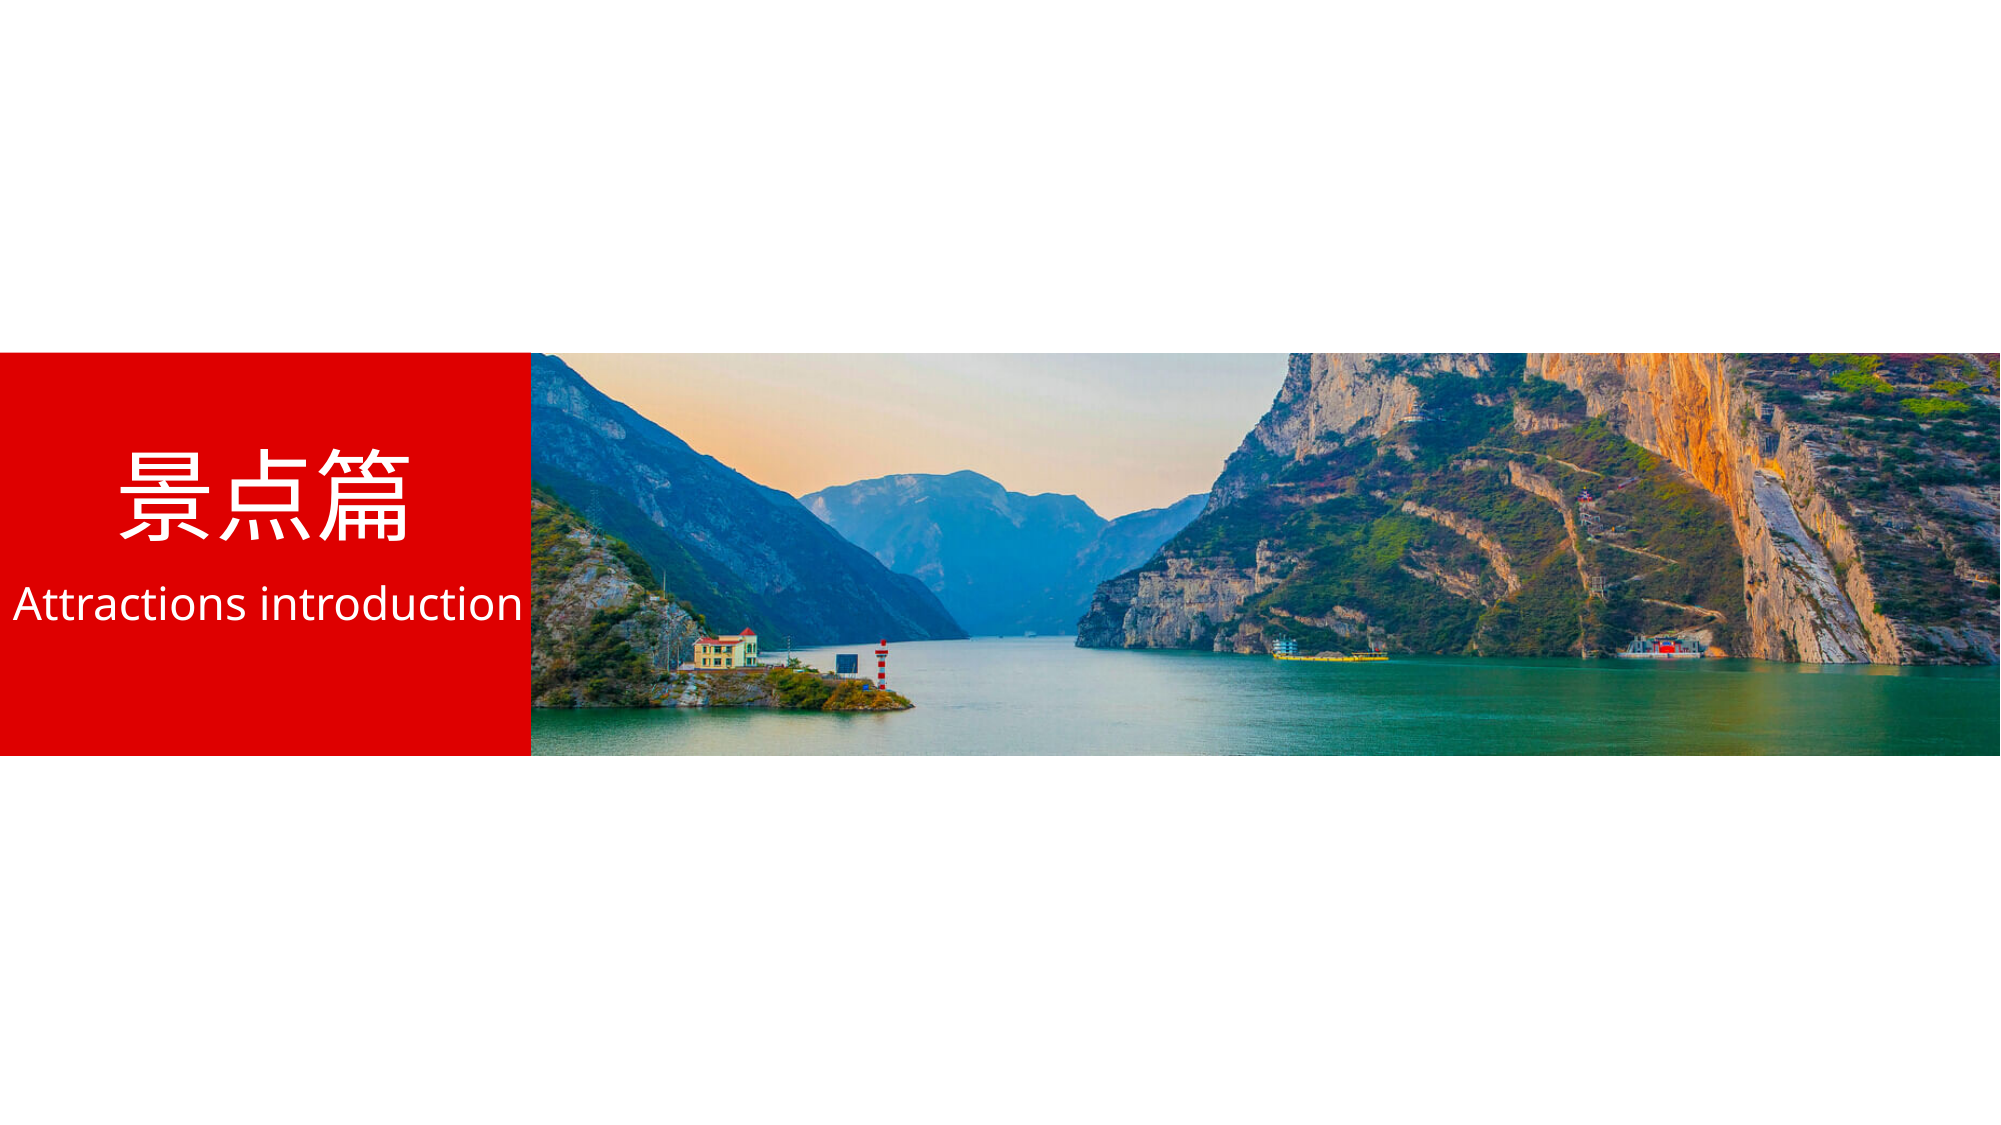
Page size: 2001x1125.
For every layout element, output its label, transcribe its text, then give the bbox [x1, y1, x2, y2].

text_box [532, 352, 2000, 757]
text_box 景点篇 [55, 426, 476, 561]
text_box [0, 638, 532, 757]
text_box Attractions introduction [0, 567, 571, 638]
text_box [0, 352, 532, 567]
